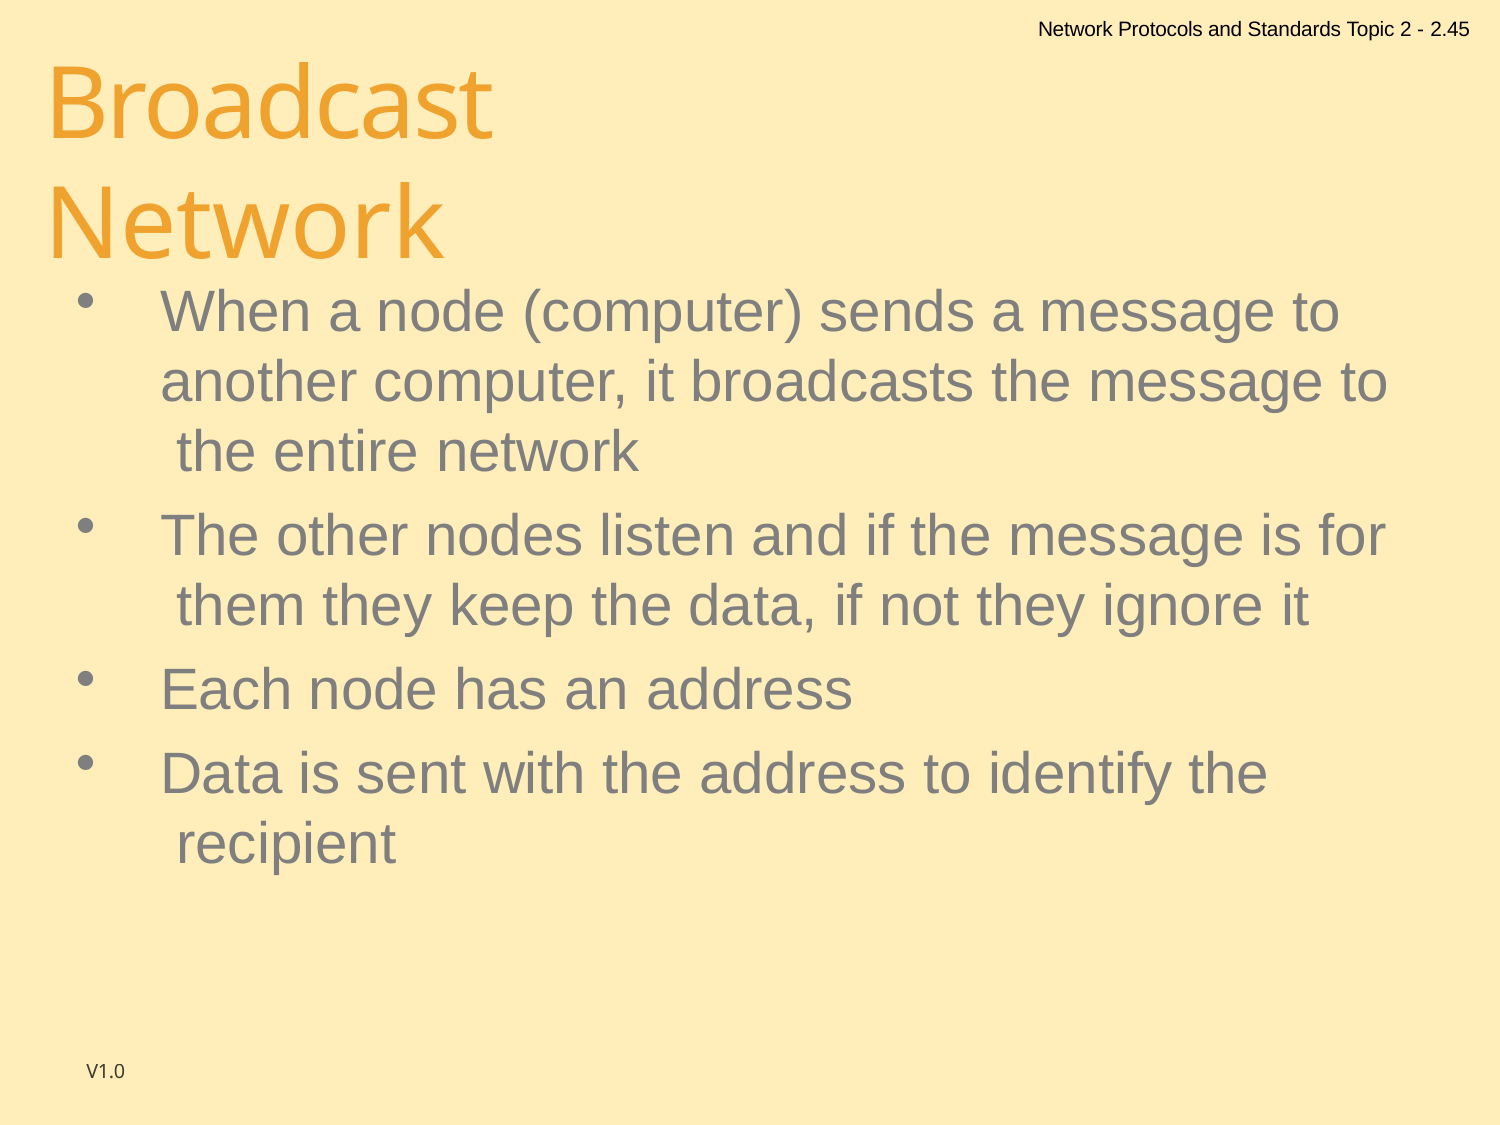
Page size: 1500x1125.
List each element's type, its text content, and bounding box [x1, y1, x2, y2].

slide_number V1.0 [84, 875, 591, 1125]
text_box When a node (computer) sends a message to another computer, it broadcasts the message to the entire network The other nodes listen and if the message is for them they keep the data, if not they ignore it Each node has an address Data is sent with the address to identify the recipient [73, 271, 1400, 875]
title Broadcast Network [42, 36, 822, 279]
text_box Network Protocols and Standards Topic 2 - 2.45 [1036, 13, 1488, 41]
